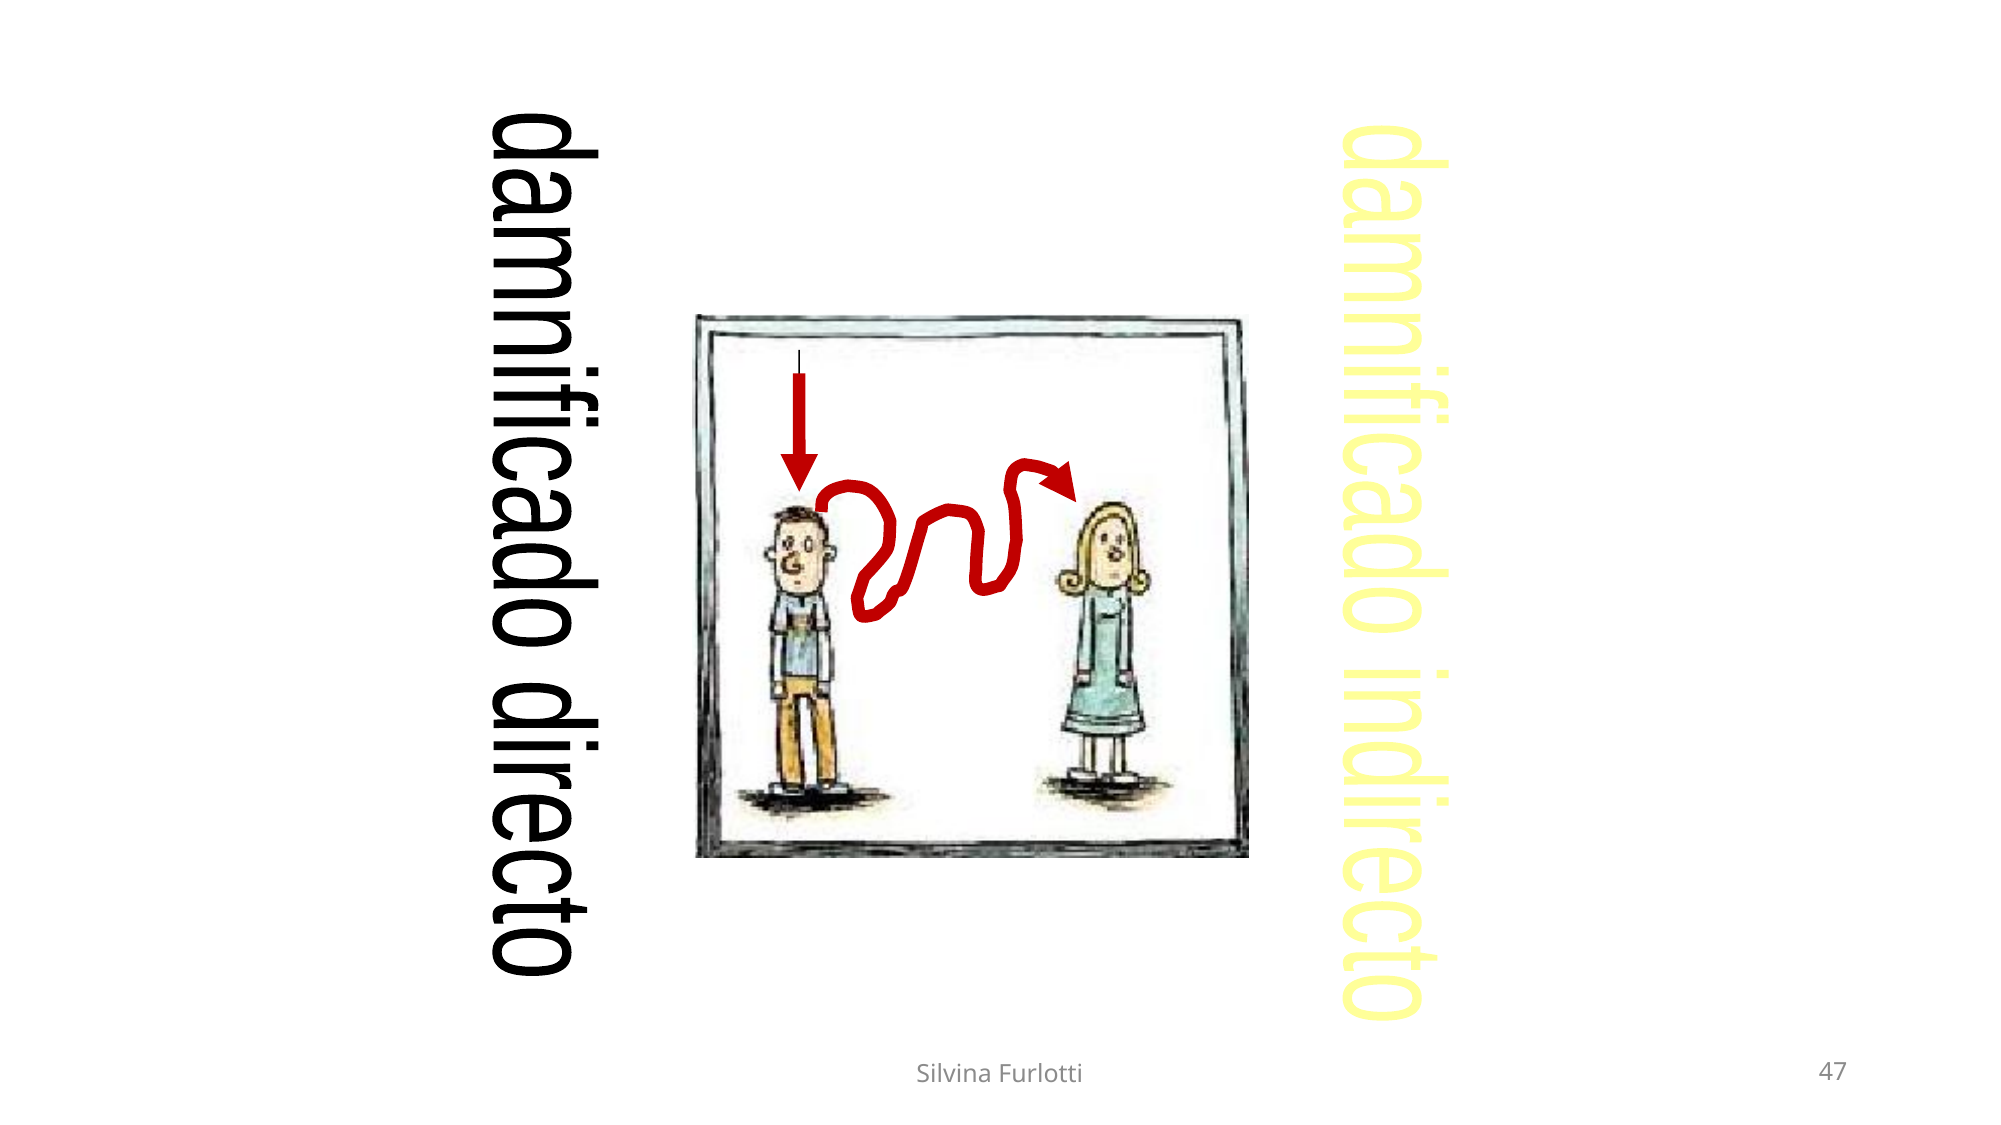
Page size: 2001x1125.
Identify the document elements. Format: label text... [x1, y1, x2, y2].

footer Silvina Furlotti [662, 1042, 1338, 1103]
slide_number 47 [1412, 1042, 1863, 1103]
picture [692, 314, 1249, 858]
